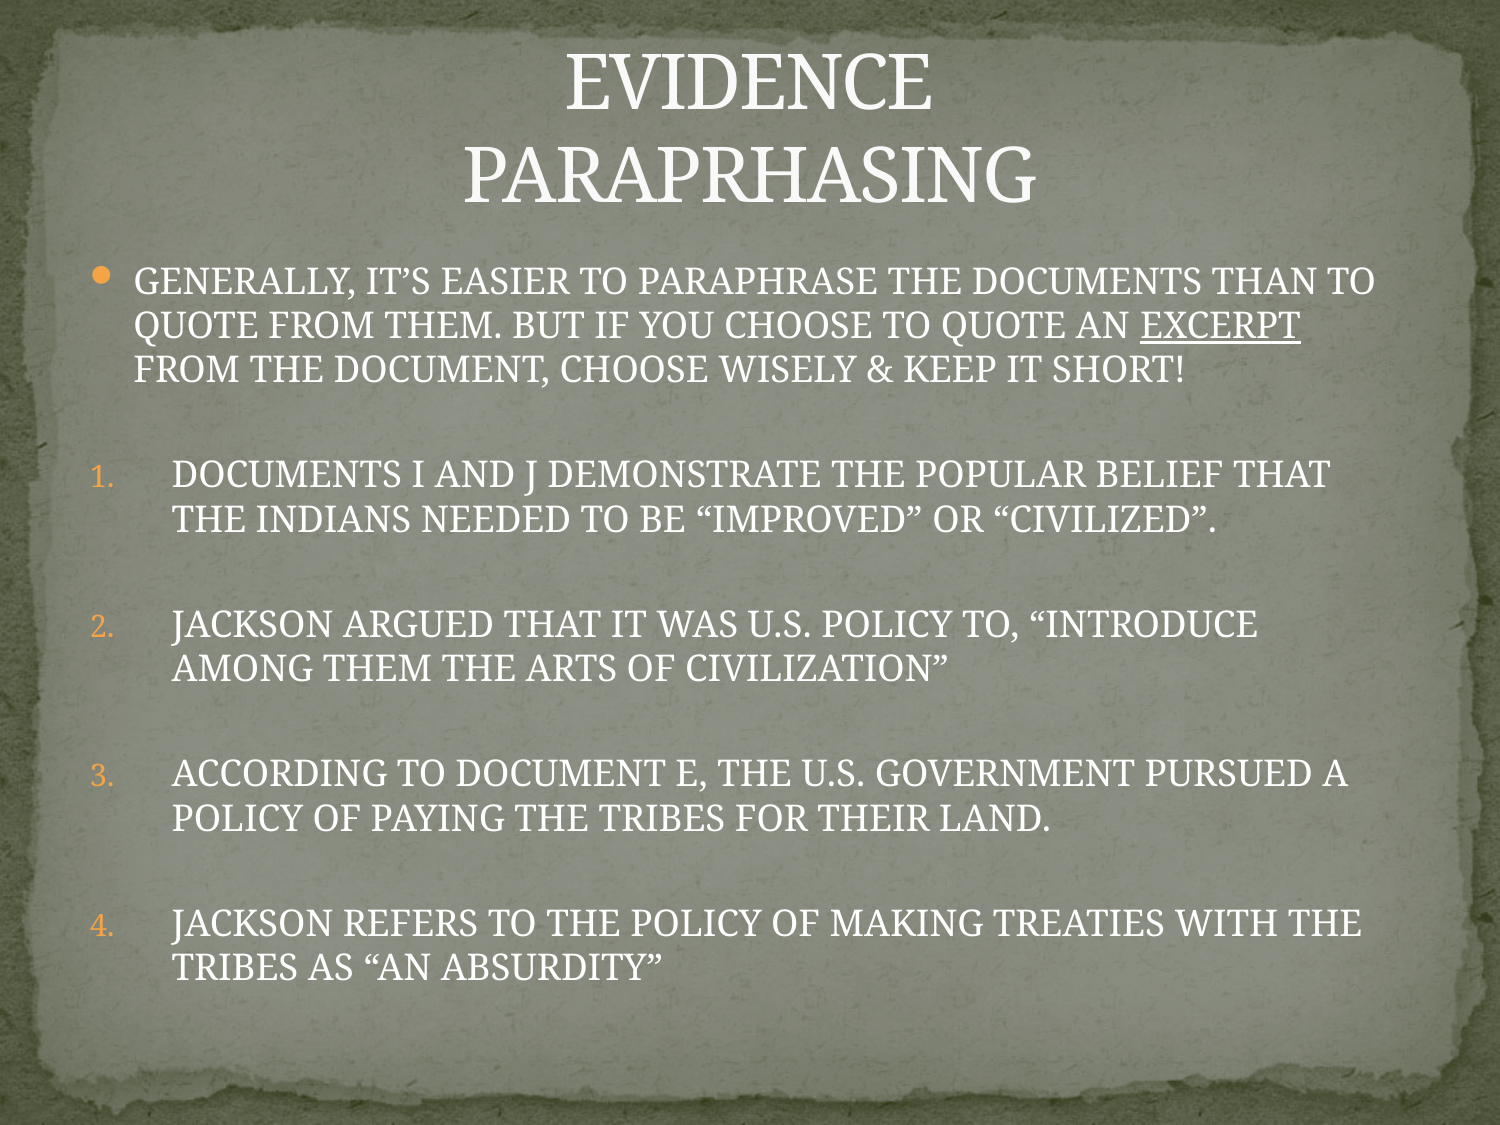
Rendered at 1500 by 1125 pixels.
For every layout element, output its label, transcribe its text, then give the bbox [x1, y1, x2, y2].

title EVIDENCE PARAPRHASING [74, 24, 1425, 225]
list GENERALLY, IT’S EASIER TO PARAPHRASE THE DOCUMENTS THAN TO QUOTE FROM THEM. BUT IF YOU CHOOSE TO QUOTE AN EXCERPT FROM THE DOCUMENT, CHOOSE WISELY & KEEP IT SHORT! DOCUMENTS I AND J DEMONSTRATE THE POPULAR BELIEF THAT THE INDIANS NEEDED TO BE “IMPROVED” OR “CIVILIZED”. JACKSON ARGUED THAT IT WAS U.S. POLICY TO, “INTRODUCE AMONG THEM THE ARTS OF CIVILIZATION” ACCORDING TO DOCUMENT E, THE U.S. GOVERNMENT PURSUED A POLICY OF PAYING THE TRIBES FOR THEIR LAND. JACKSON REFERS TO THE POLICY OF MAKING TREATIES WITH THE TRIBES AS “AN ABSURDITY” [75, 249, 1425, 1000]
